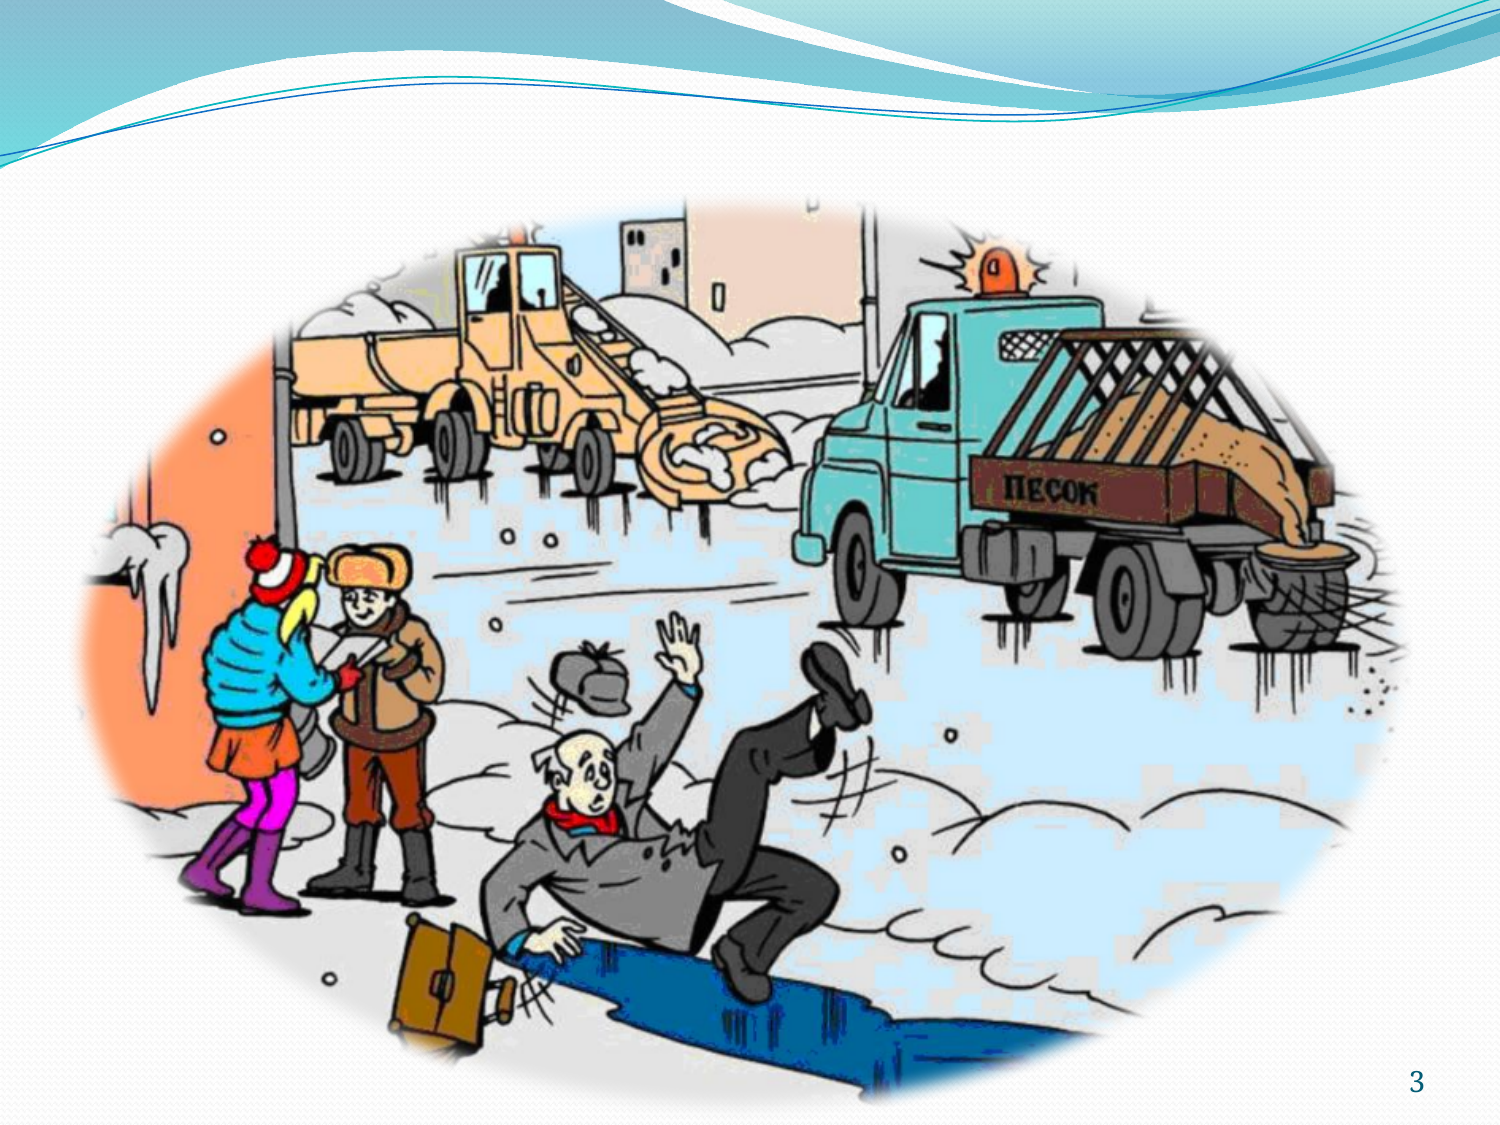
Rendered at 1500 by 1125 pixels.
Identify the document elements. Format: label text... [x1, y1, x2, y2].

slide_number 3 [1419, 1042, 1425, 1103]
picture [66, 189, 1414, 1121]
